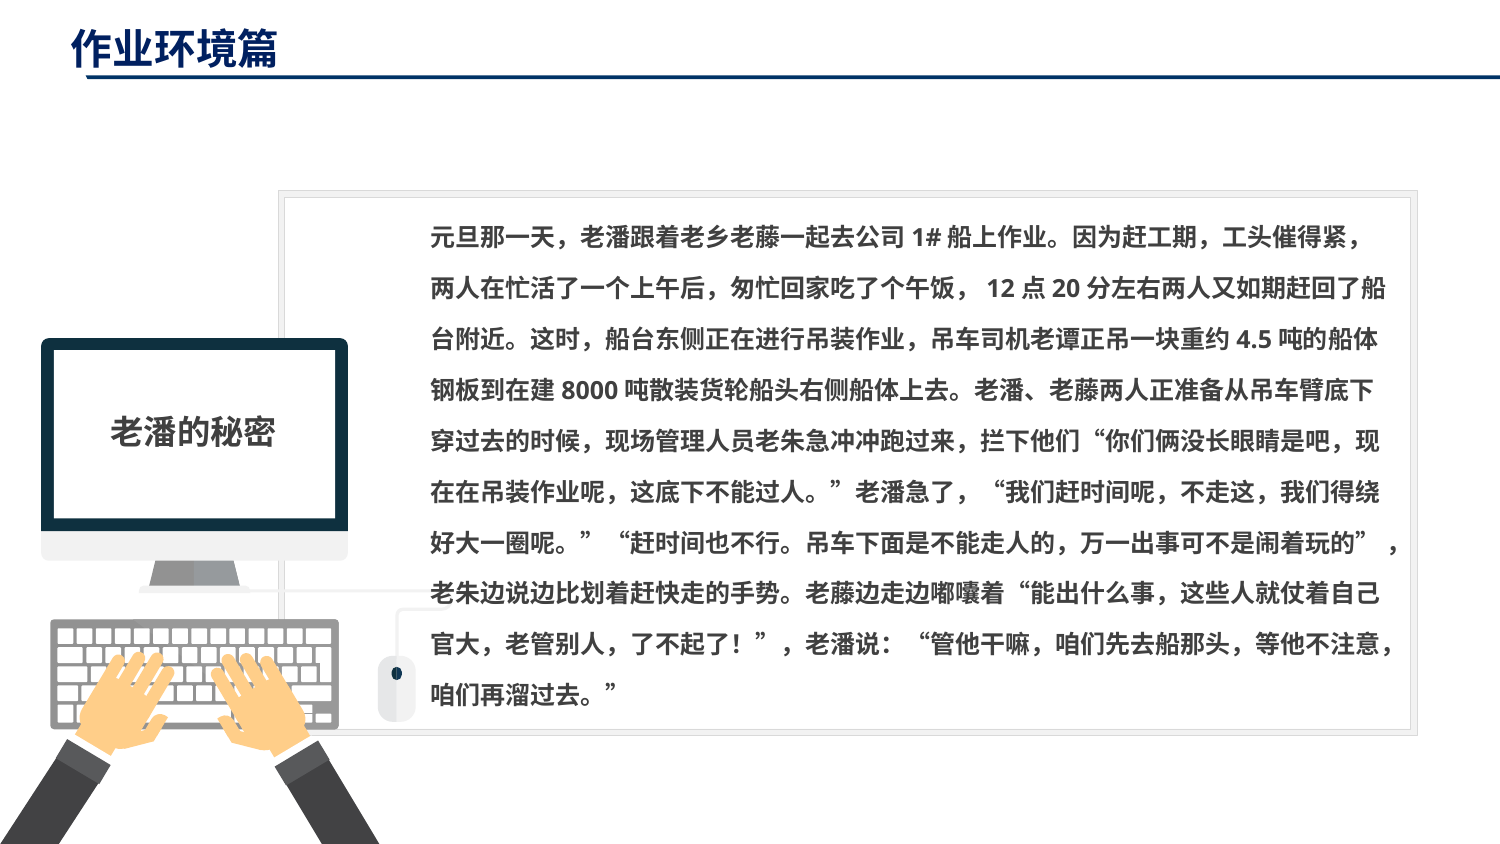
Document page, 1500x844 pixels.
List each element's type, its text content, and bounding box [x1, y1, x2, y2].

text_box [83, 74, 1500, 81]
text_box [277, 190, 1418, 737]
text_box 作业环境篇 [70, 22, 429, 73]
text_box 元旦那一天，老潘跟着老乡老藤一起去公司1#船上作业。因为赶工期，工头催得紧，两人在忙活了一个上午后，匆忙回家吃了个午饭，12点20分左右两人又如期赶回了船台附近。这时，船台东侧正在进行吊装作业，吊车司机老谭正吊一块重约4.5吨的船体钢板到在建8000吨散装货轮船头右侧船体上去。老潘、老藤两人正准备从吊车臂底下穿过去的时候，现场管理人员老朱急冲冲跑过来，拦下他们“你们俩没长眼睛是吧，现在在吊装作业呢，这底下不能过人。”老潘急了，“我们赶时间呢，不走这，我们得绕好大一圈呢。”“赶时间也不行。吊车下面是不能走人的，万一出事可不是闹着玩的” ，老朱边说边比划着赶快走的手势。老藤边走边嘟囔着“能出什么事，这些人就仗着自己官大，老管别人，了不起了！”，老潘说：“管他干嘛，咱们先去船那头，等他不注意，咱们再溜过去。” [415, 193, 1412, 717]
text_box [0, 338, 453, 844]
